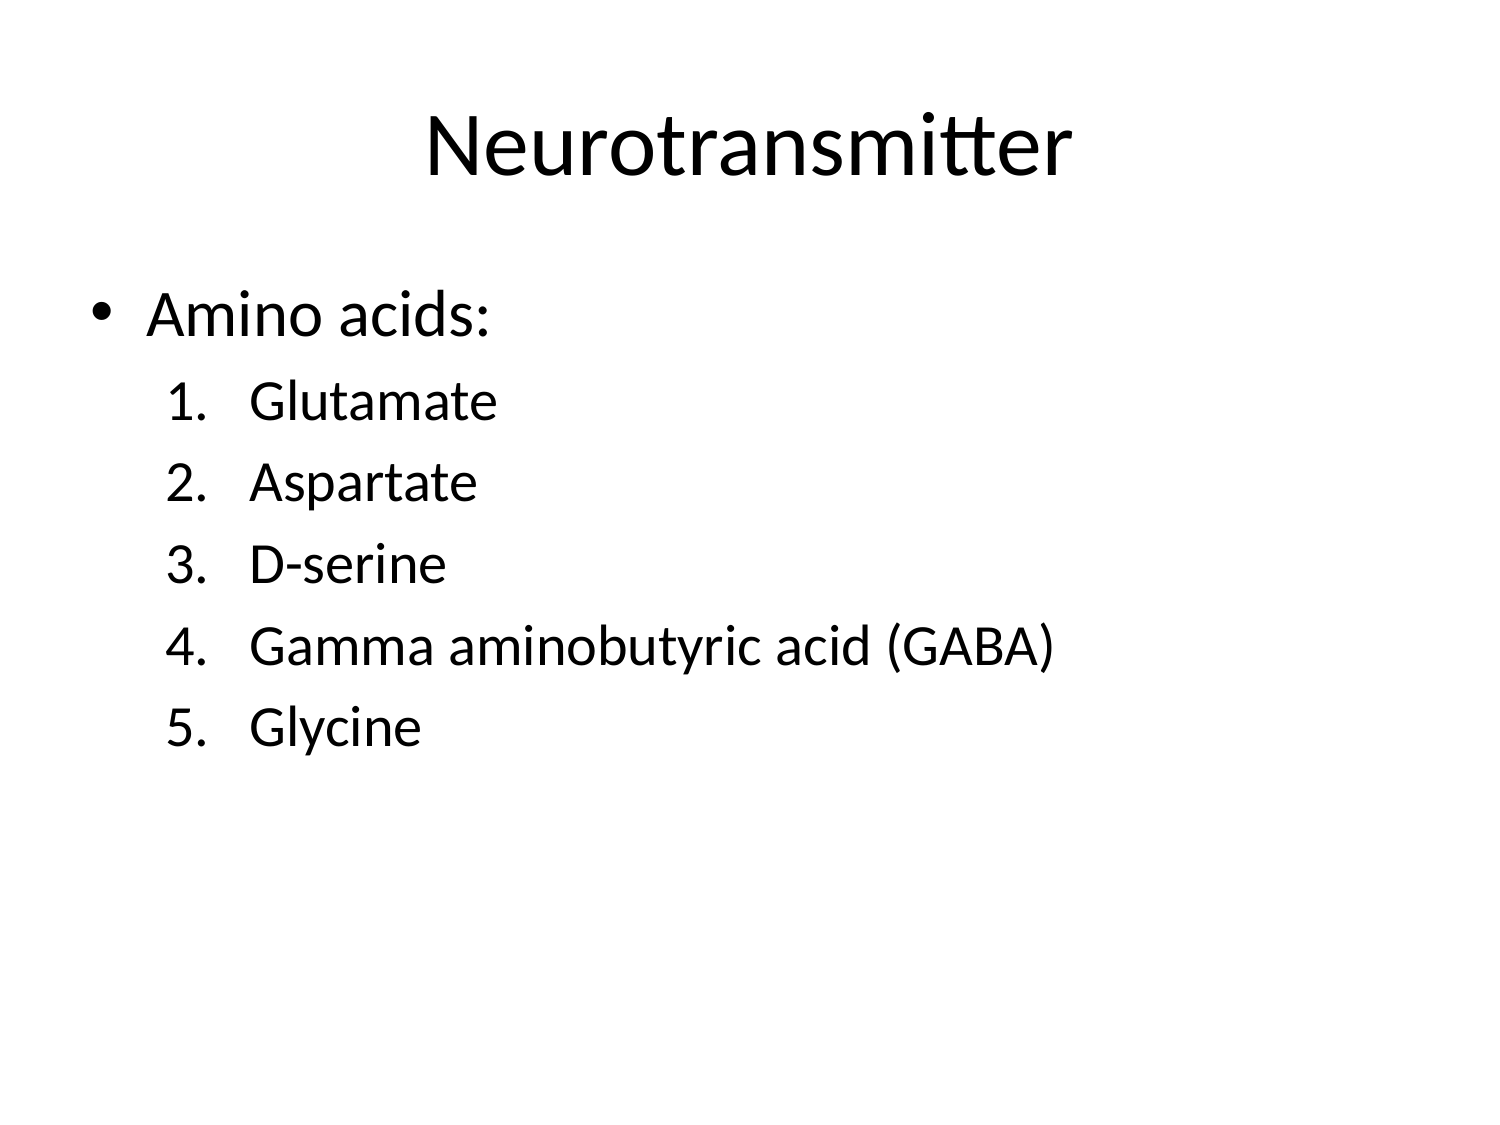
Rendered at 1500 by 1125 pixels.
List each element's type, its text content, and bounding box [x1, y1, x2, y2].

title Neurotransmitter [75, 45, 1425, 233]
list Amino acids: Glutamate Aspartate D-serine Gamma aminobutyric acid (GABA) Glycine [75, 262, 1425, 1005]
